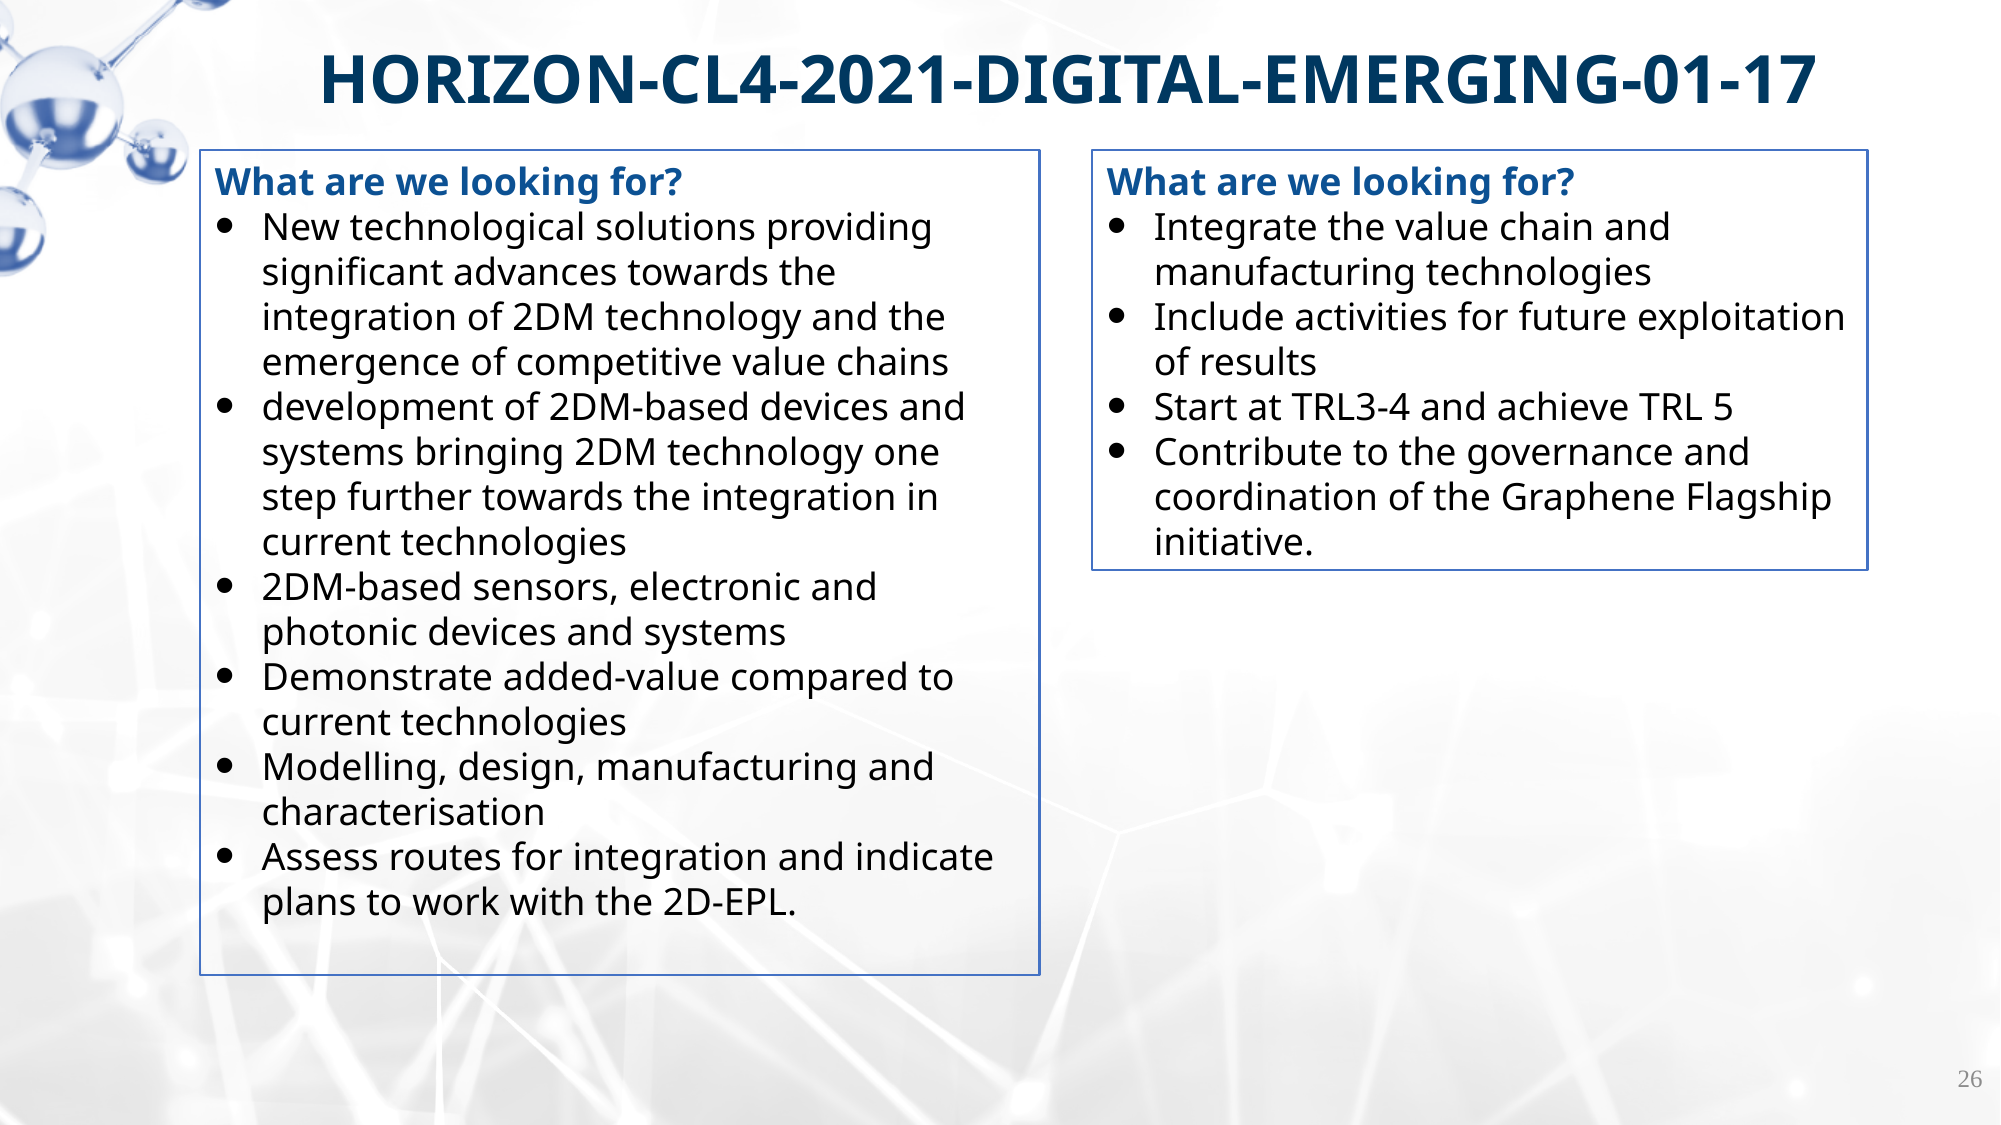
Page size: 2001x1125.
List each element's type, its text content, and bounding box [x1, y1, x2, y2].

slide_number 26 [1547, 1047, 1998, 1108]
text_box What are we looking for? New technological solutions providing significant advances towards the integration of 2DM technology and the emergence of competitive value chains development of 2DM-based devices and systems bringing 2DM technology one step further towards the integration in current technologies 2DM-based sensors, electronic and photonic devices and systems Demonstrate added-value compared to current technologies Modelling, design, manufacturing and characterisation Assess routes for integration and indicate plans to work with the 2D-EPL. [199, 150, 1040, 976]
text_box What are we looking for? Integrate the value chain and manufacturing technologies Include activities for future exploitation of results Start at TRL3-4 and achieve TRL 5 Contribute to the governance and coordination of the Graphene Flagship initiative. [1092, 150, 1868, 571]
text_box HORIZON-CL4-2021-DIGITAL-EMERGING-01-17 [304, 29, 1834, 125]
